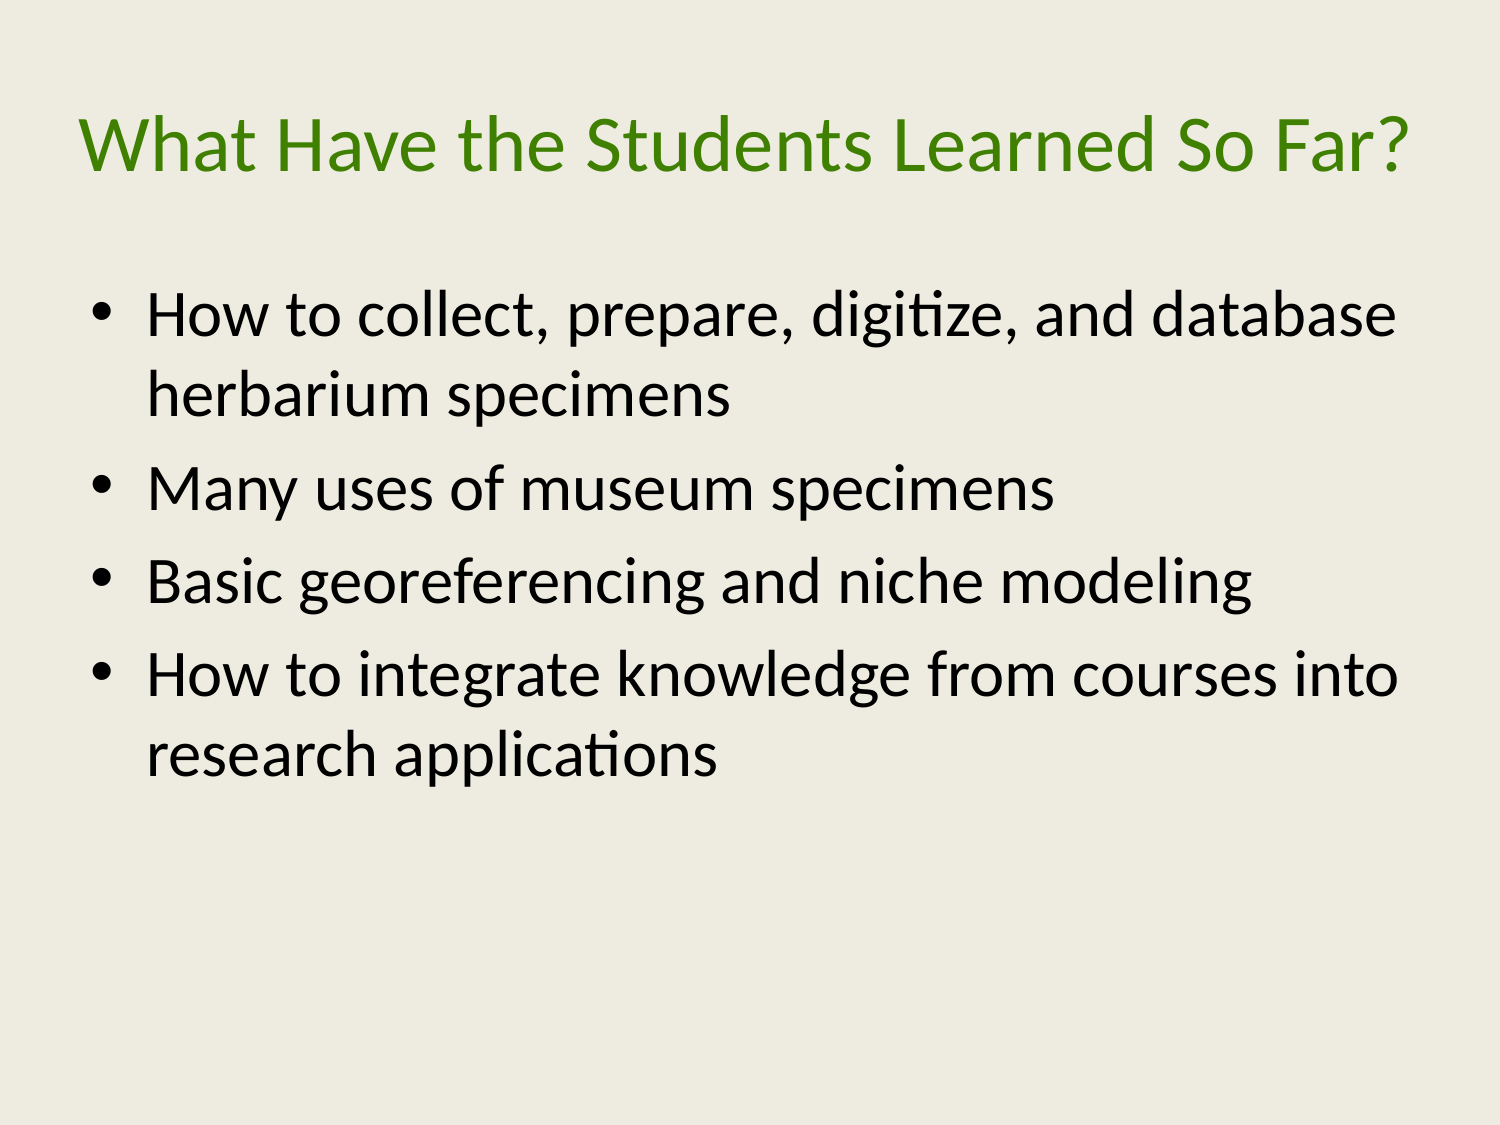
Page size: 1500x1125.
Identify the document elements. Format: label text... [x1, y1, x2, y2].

title What Have the Students Learned So Far? [26, 45, 1468, 233]
list How to collect, prepare, digitize, and database herbarium specimens Many uses of museum specimens Basic georeferencing and niche modeling How to integrate knowledge from courses into research applications [75, 262, 1425, 1005]
